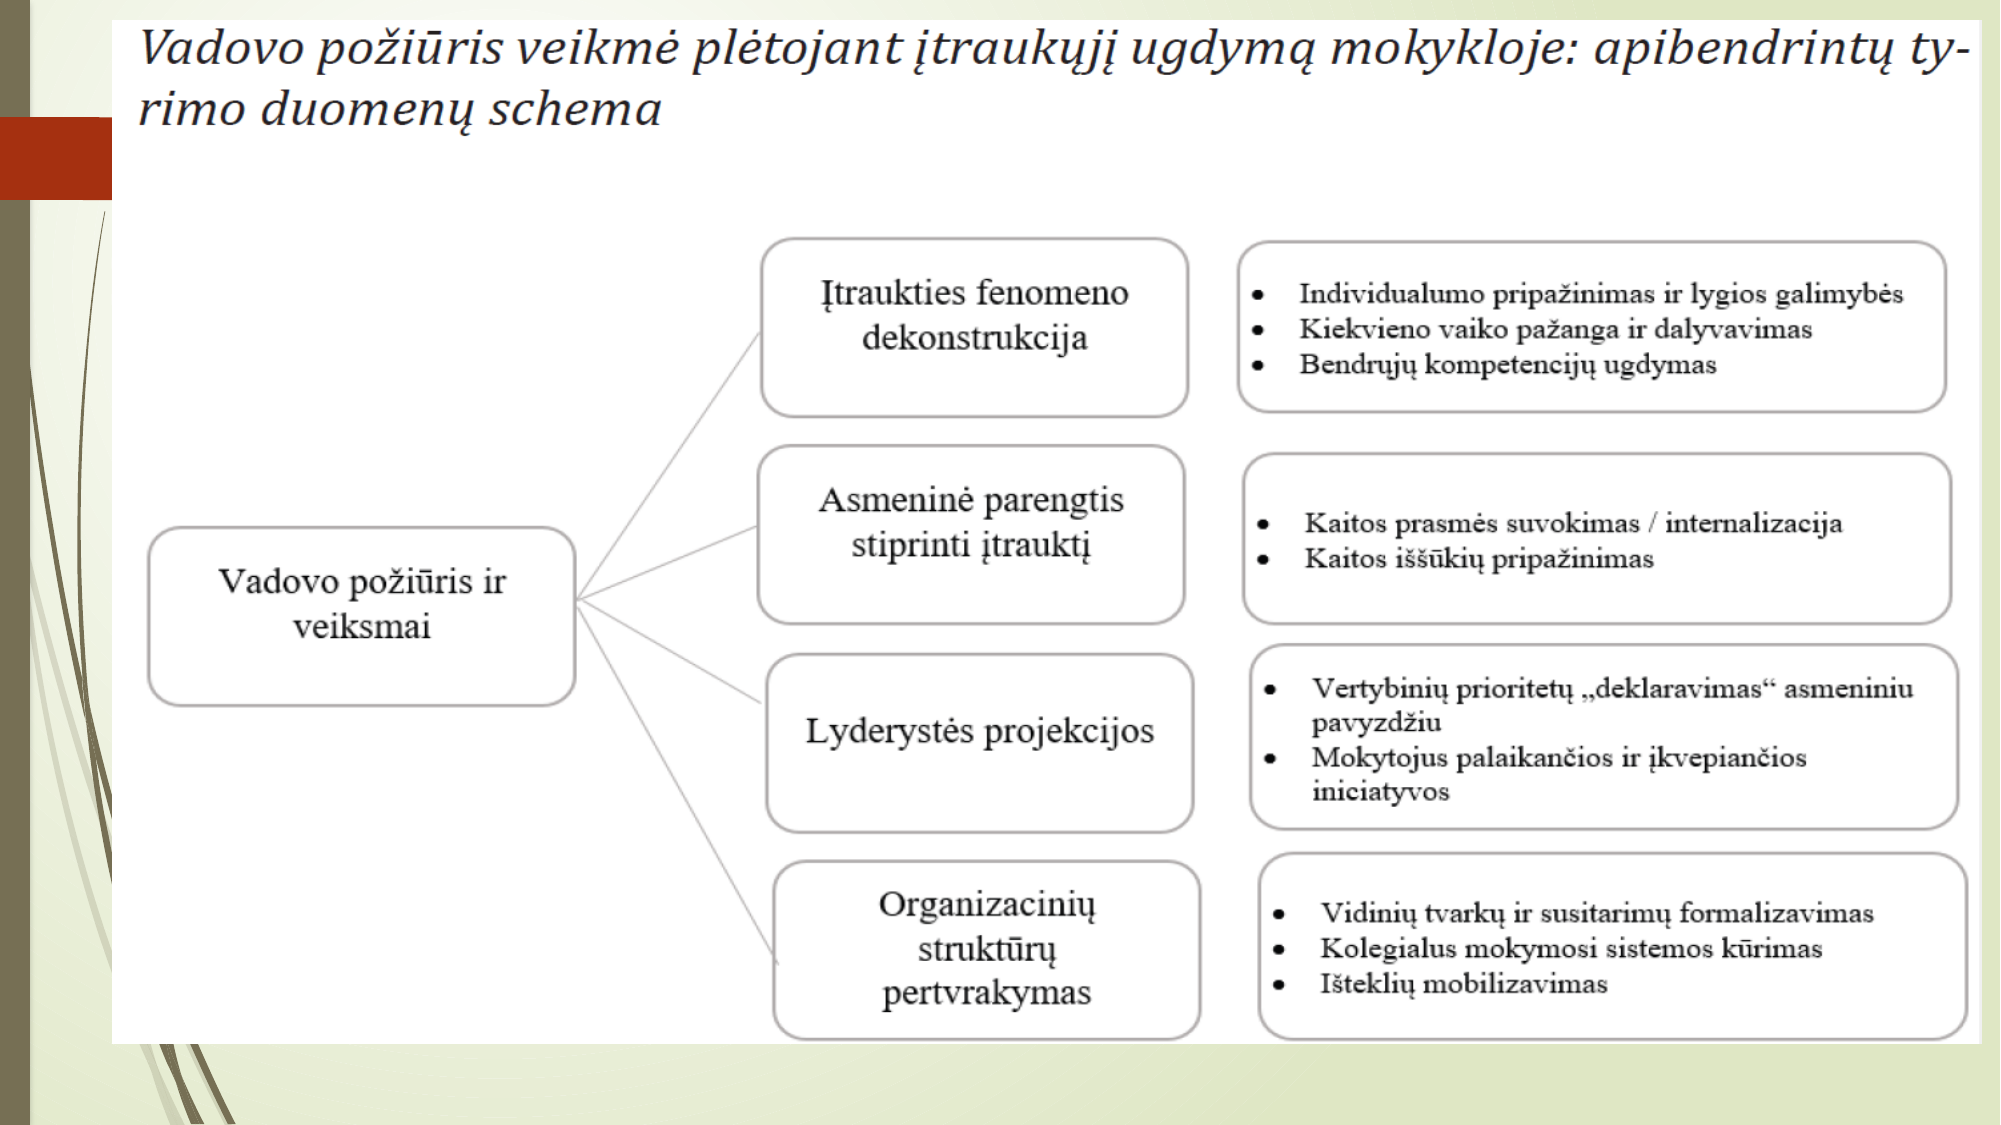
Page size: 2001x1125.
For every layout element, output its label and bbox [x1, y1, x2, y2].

list [112, 20, 1982, 1044]
